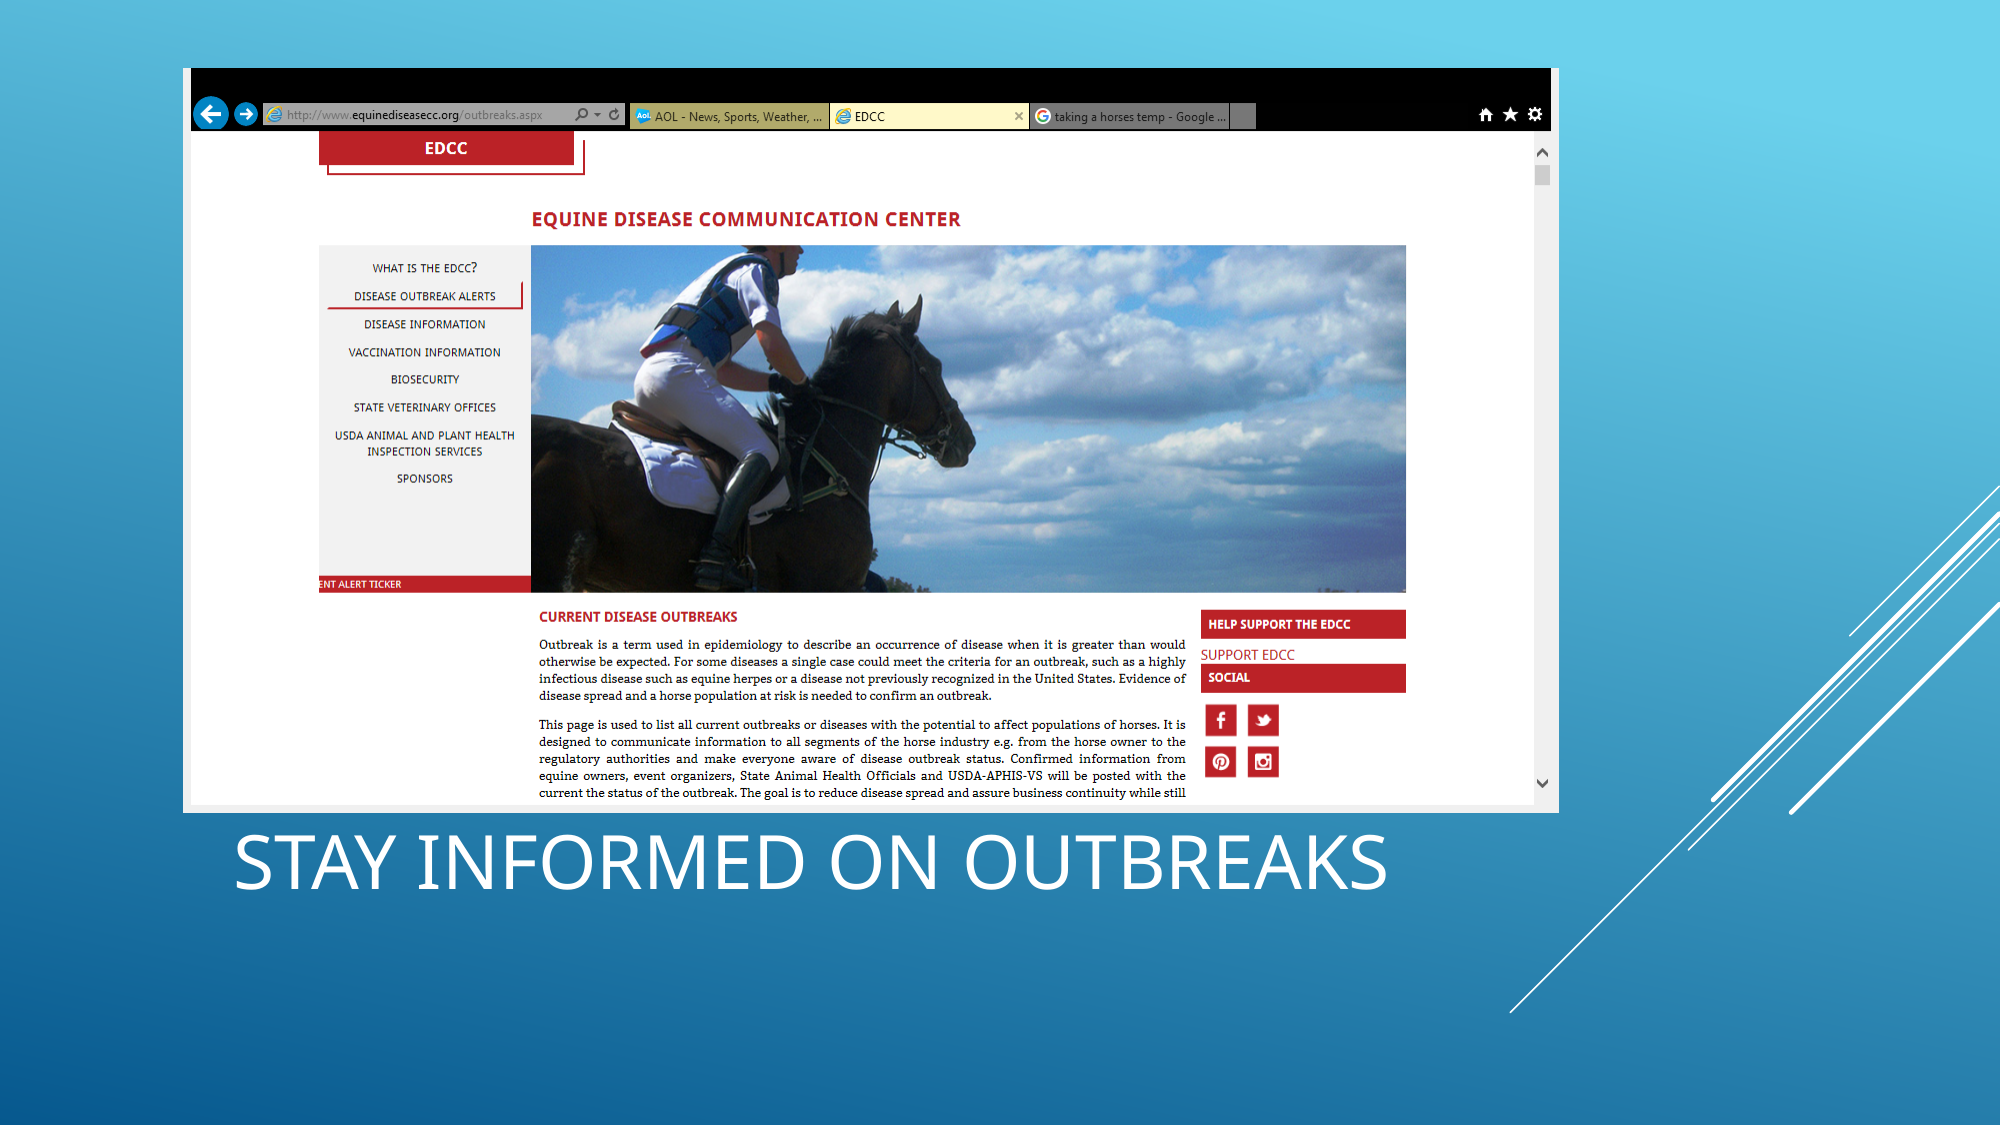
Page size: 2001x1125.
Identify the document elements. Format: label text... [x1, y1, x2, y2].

title Stay informed on outbreaks [112, 736, 1513, 984]
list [182, 68, 1559, 813]
